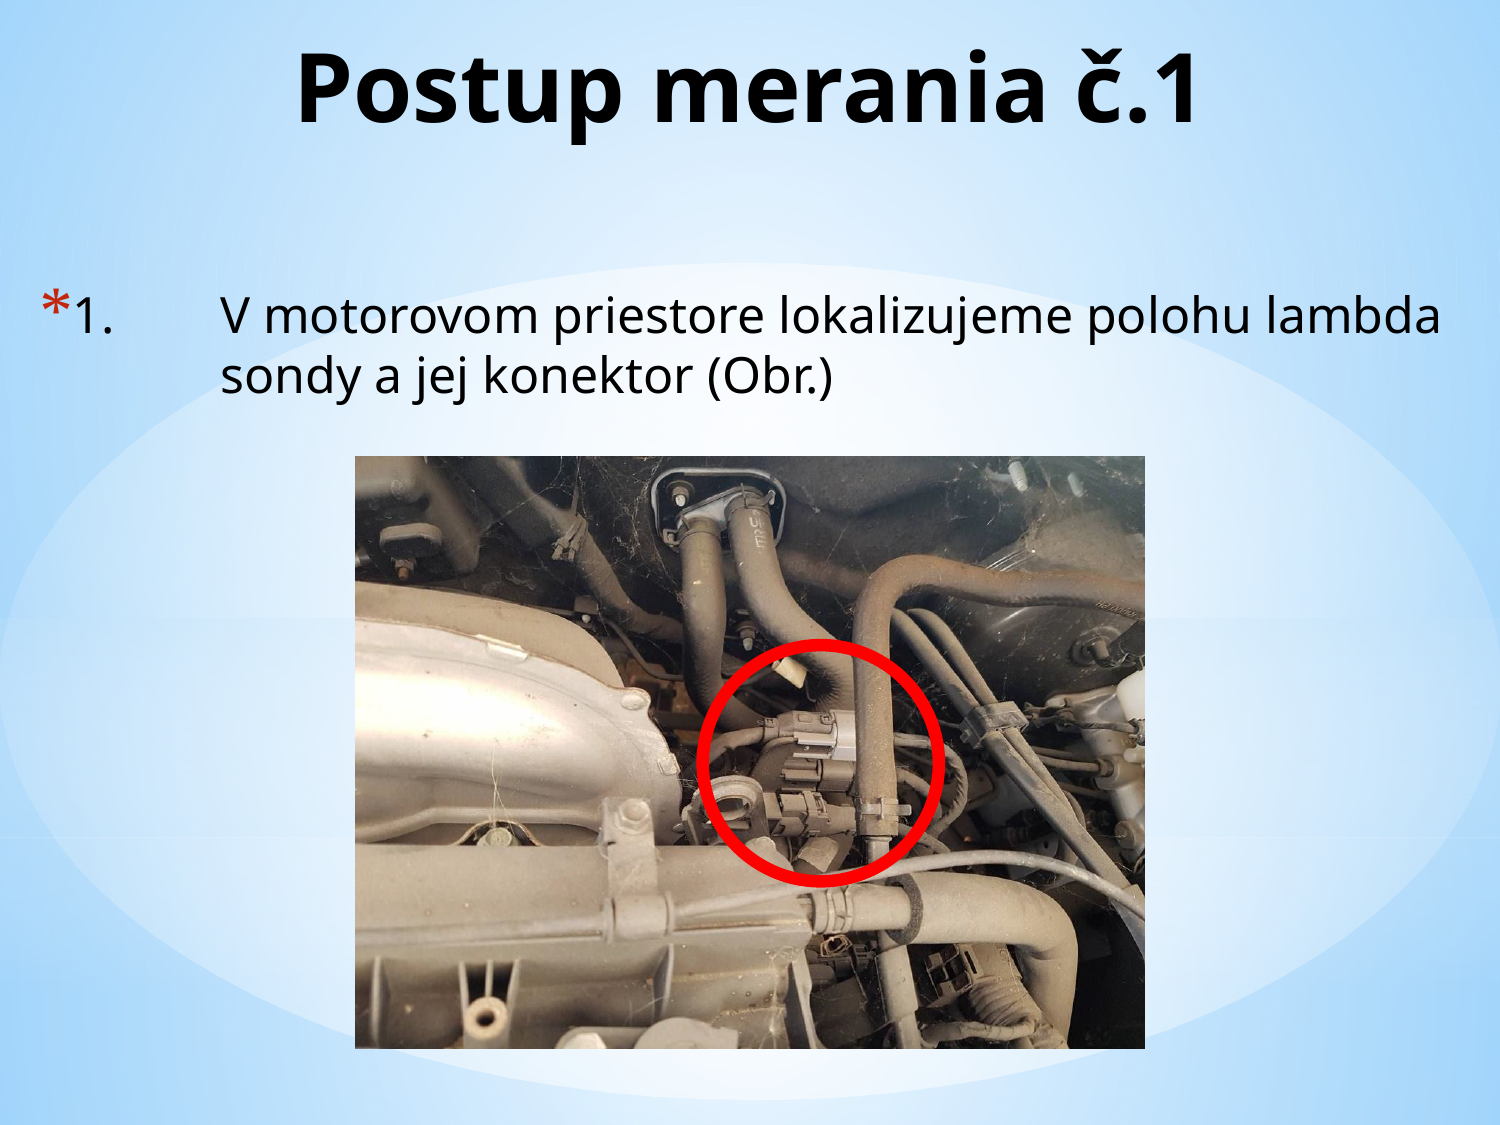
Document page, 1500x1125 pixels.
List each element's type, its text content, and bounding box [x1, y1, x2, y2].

picture [354, 455, 1146, 1049]
title Postup merania č.1 [153, 19, 1347, 207]
list 1. V motorovom priestore lokalizujeme polohu lambda sondy a jej konektor (Obr.) [17, 276, 1495, 528]
